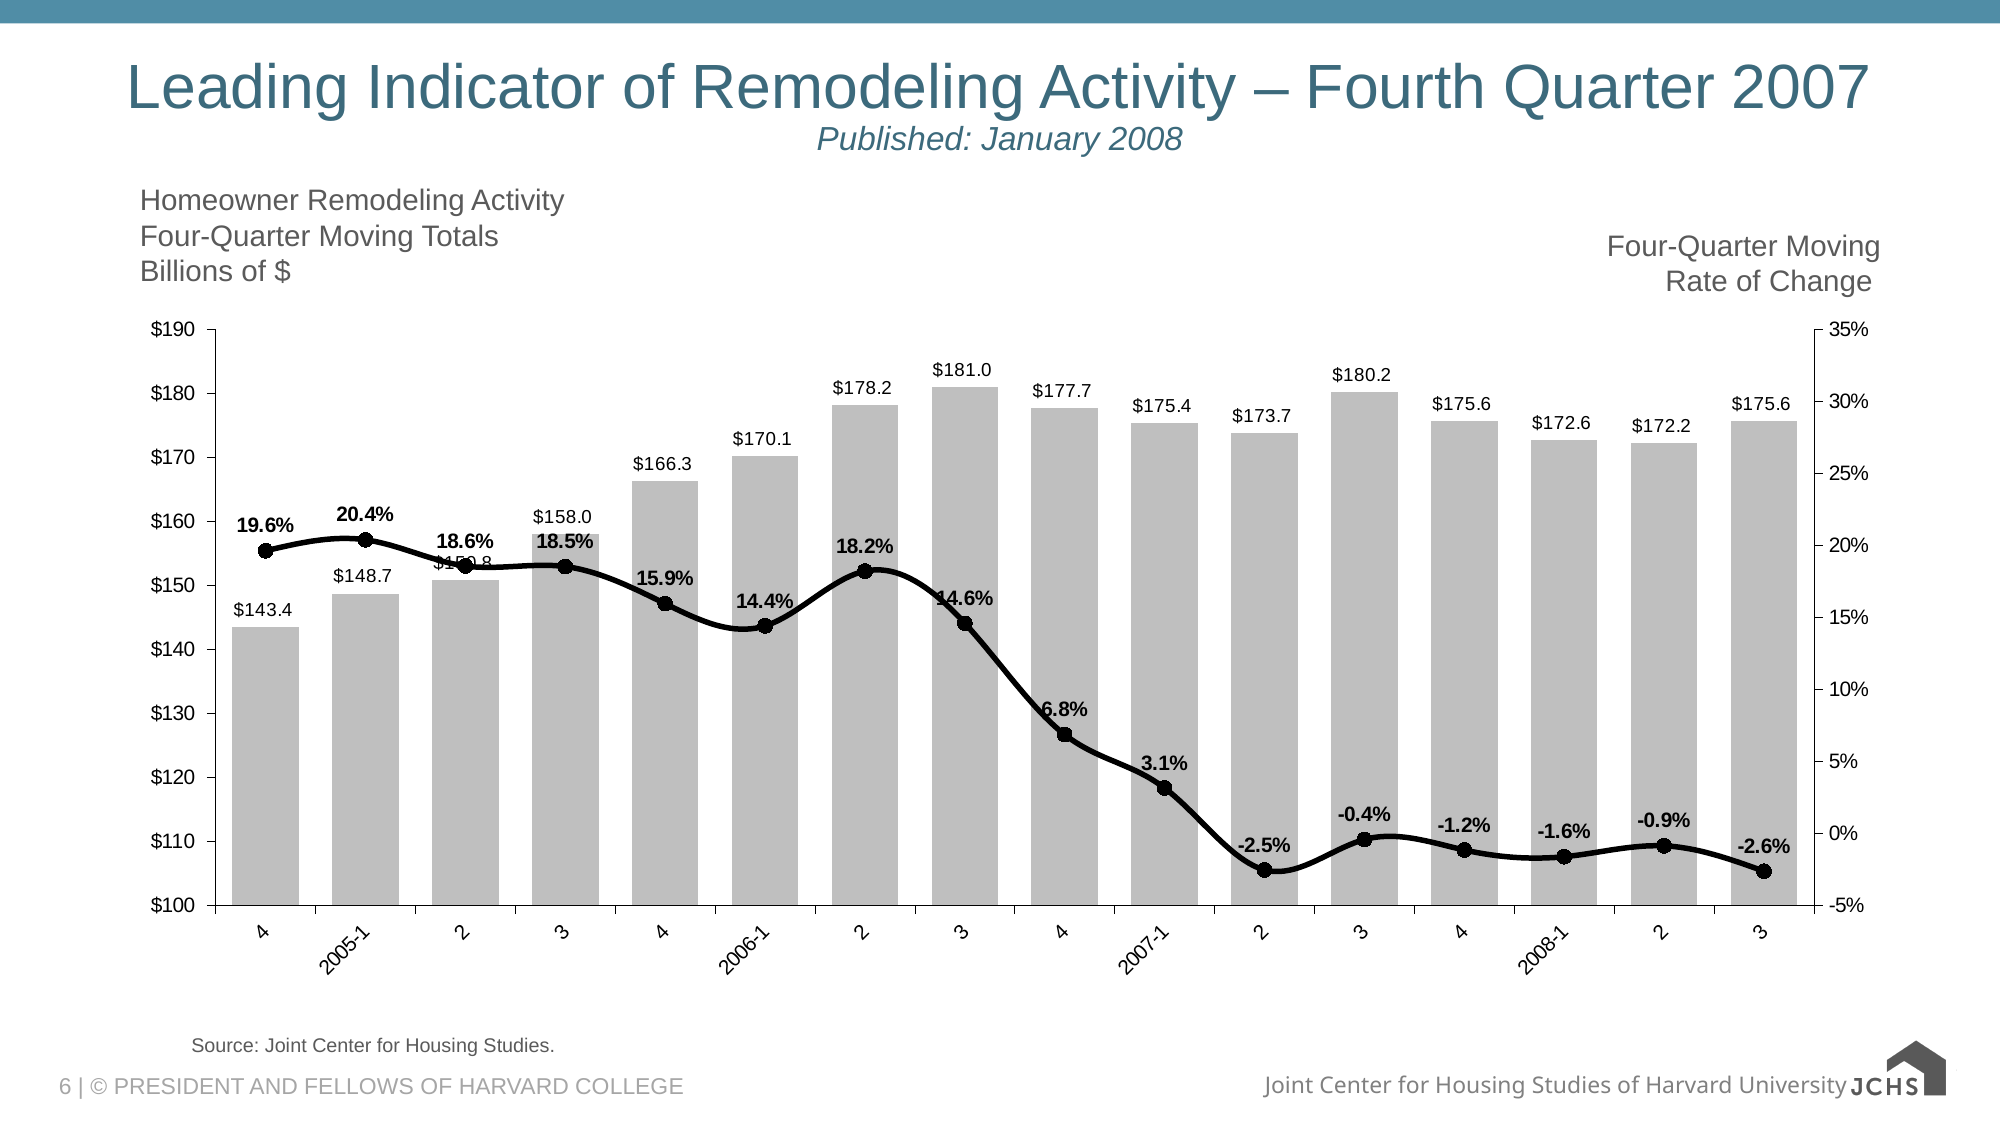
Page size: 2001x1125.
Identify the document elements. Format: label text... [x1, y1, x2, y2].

text_box Homeowner Remodeling Activity Four-Quarter Moving Totals Billions of $ [125, 173, 700, 290]
text_box Source: Joint Center for Housing Studies. [176, 1037, 1688, 1064]
text_box Four-Quarter Moving Rate of Change [1287, 219, 1896, 290]
title Leading Indicator of Remodeling Activity – Fourth Quarter 2007 Published: January 2008 [83, 50, 1917, 163]
picture [1839, 1031, 1957, 1105]
chart [69, 290, 1949, 1037]
